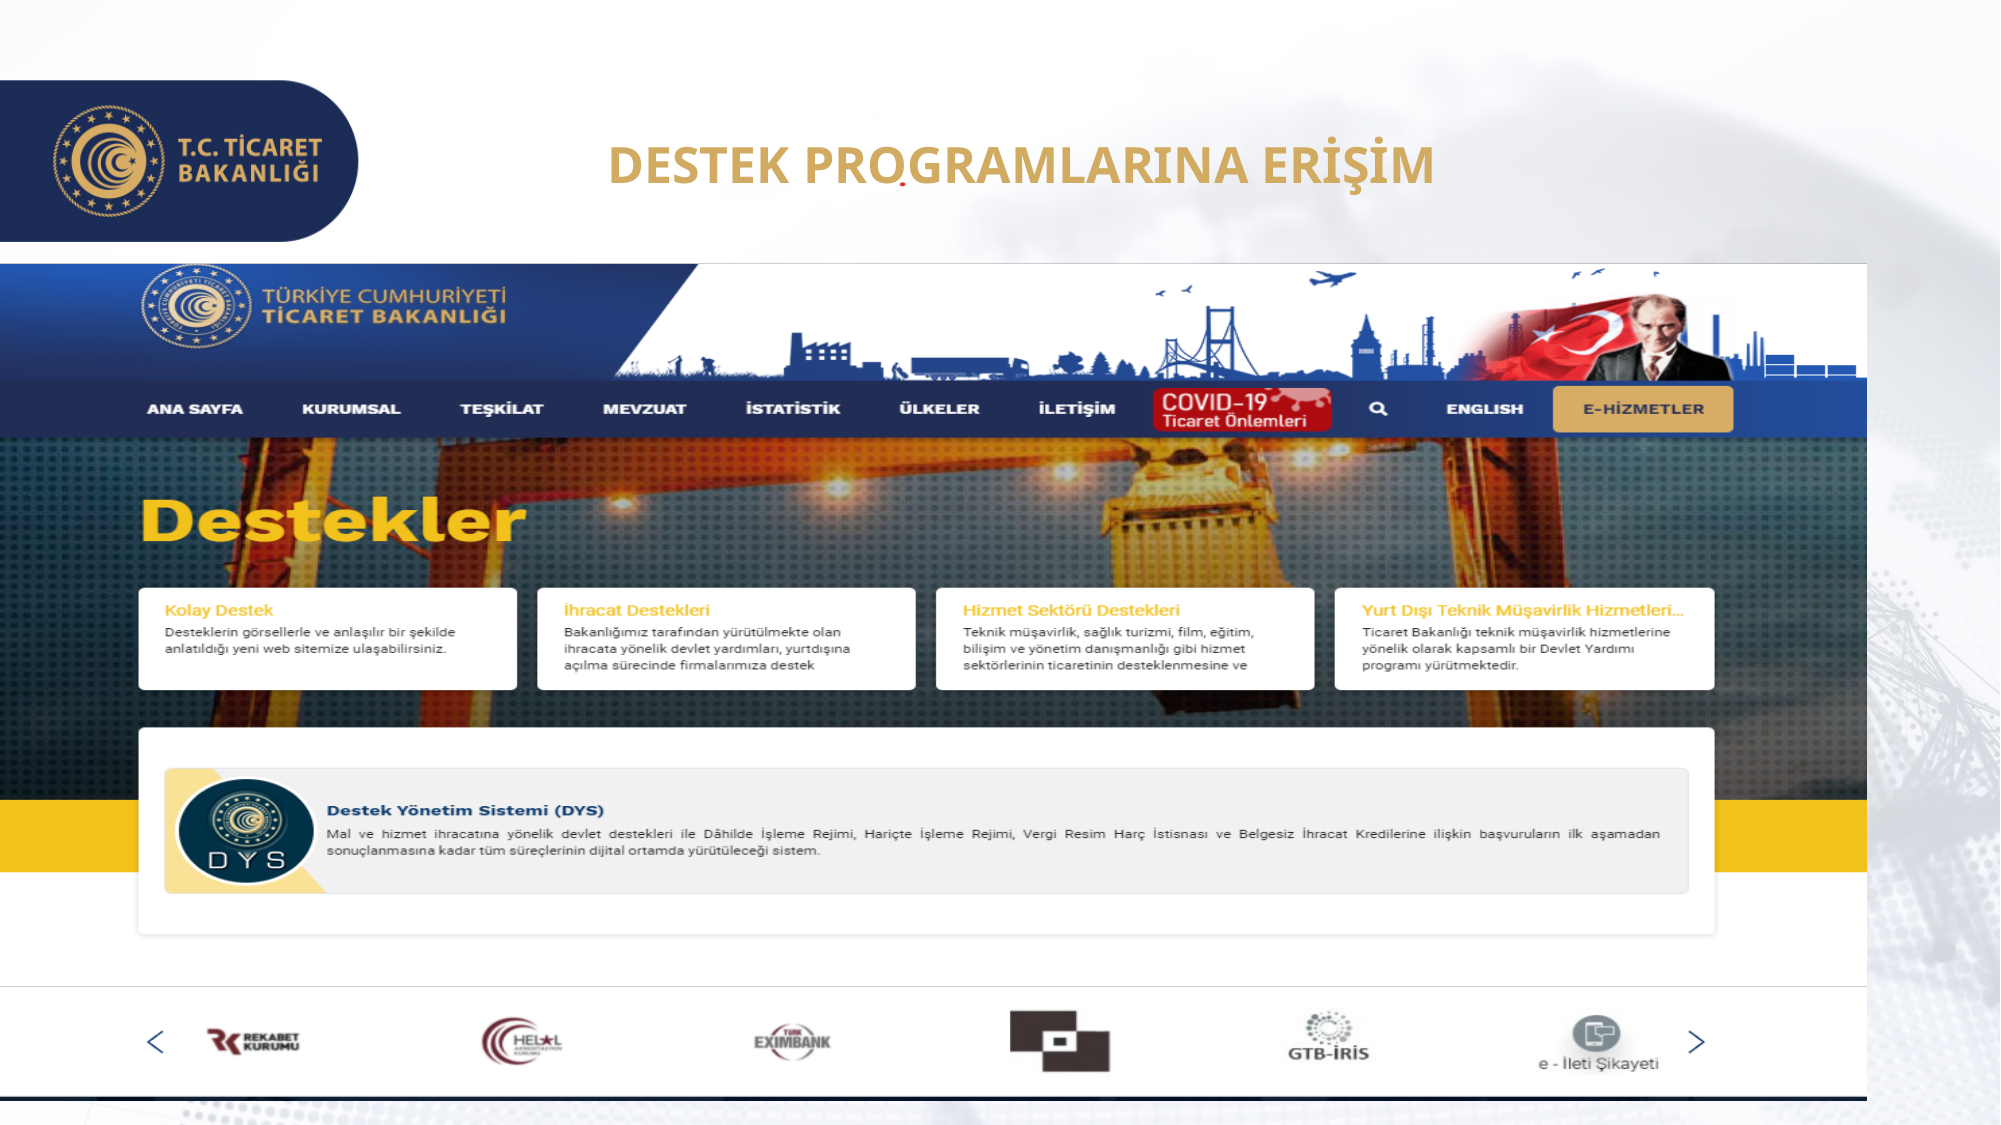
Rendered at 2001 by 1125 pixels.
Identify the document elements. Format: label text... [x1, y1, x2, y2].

picture [0, 0, 2000, 1125]
text_box DESTEK PROGRAMLARINA ERİŞİM [446, 126, 1598, 181]
